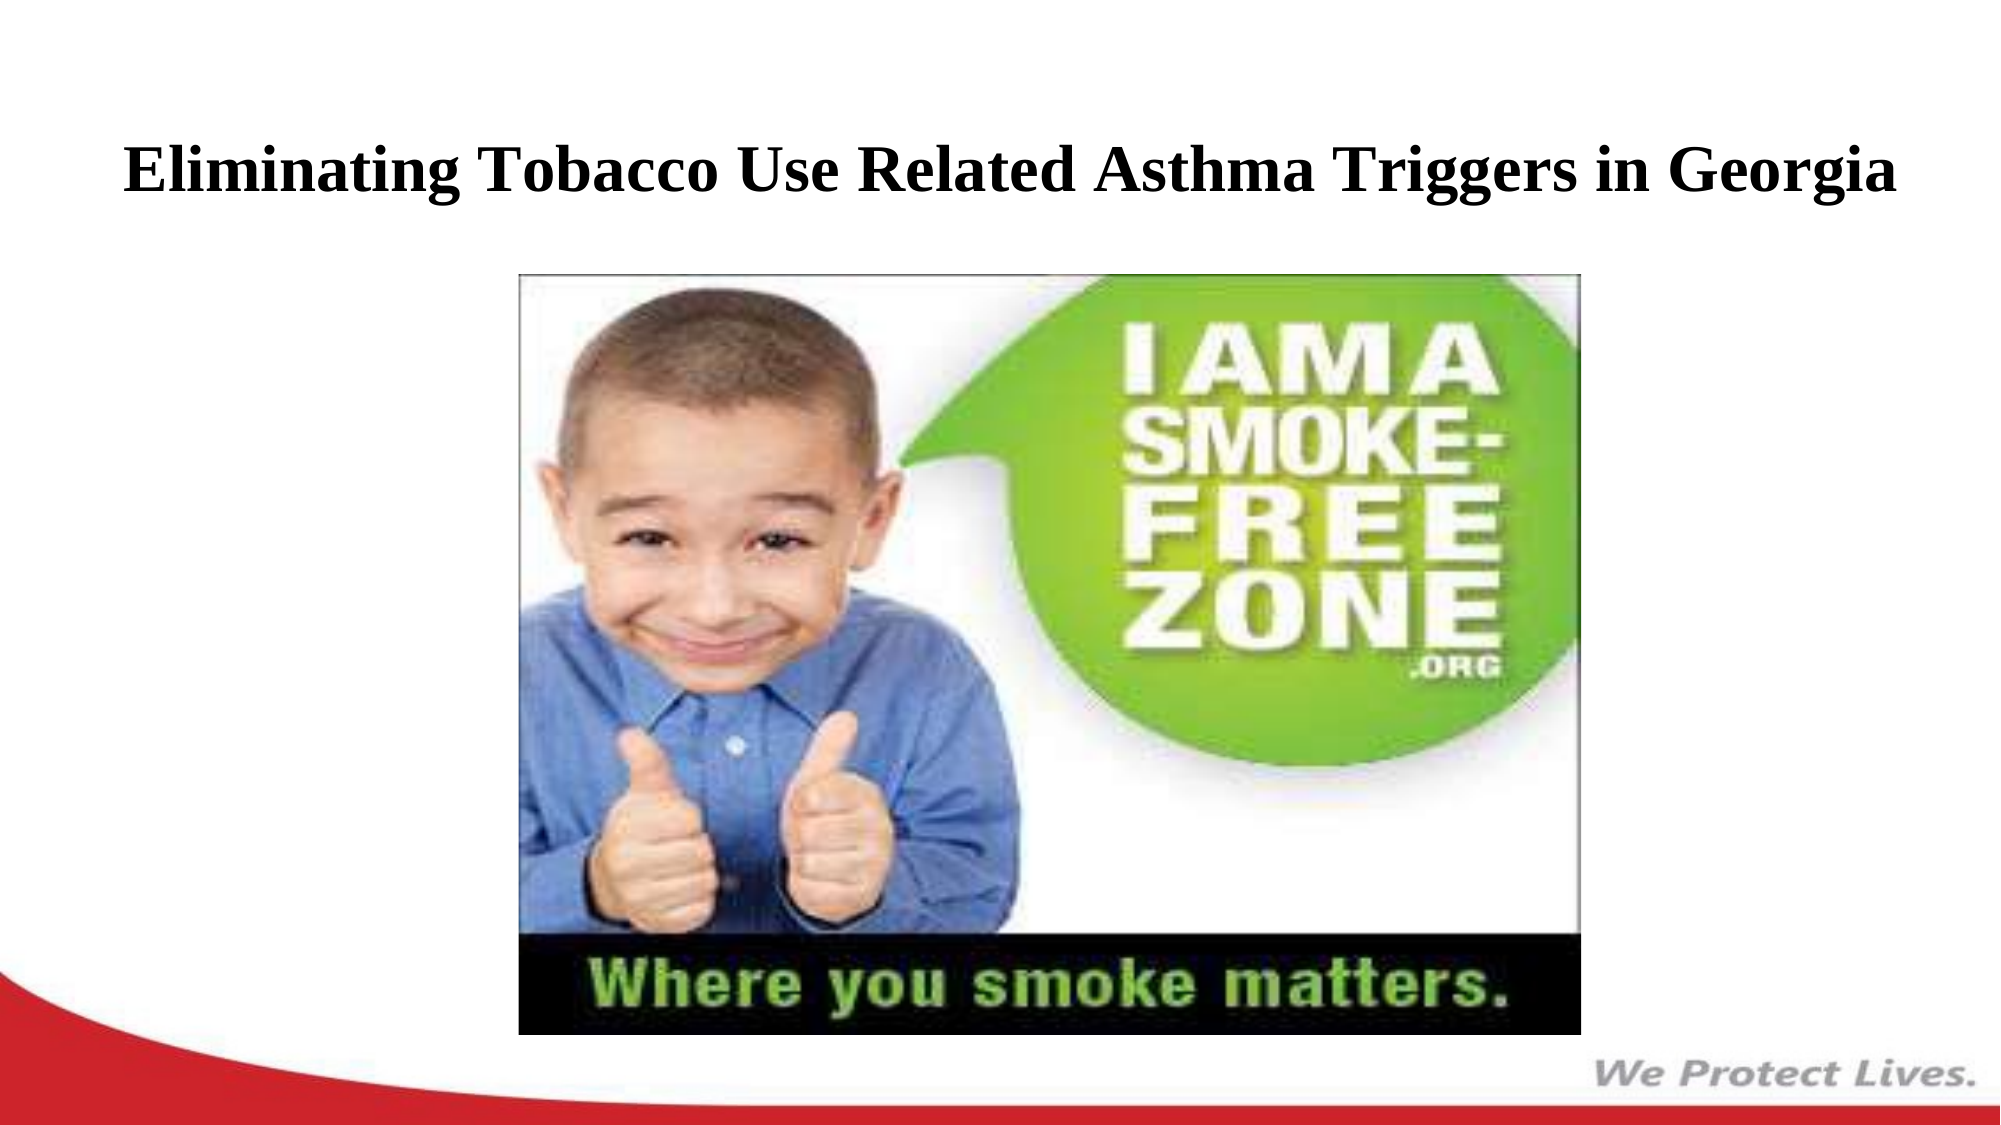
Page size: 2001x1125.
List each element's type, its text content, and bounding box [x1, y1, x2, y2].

title Eliminating Tobacco Use Related Asthma Triggers in Georgia [48, 45, 1952, 313]
text_box [0, 0, 2000, 1125]
text_box [518, 274, 1582, 1035]
